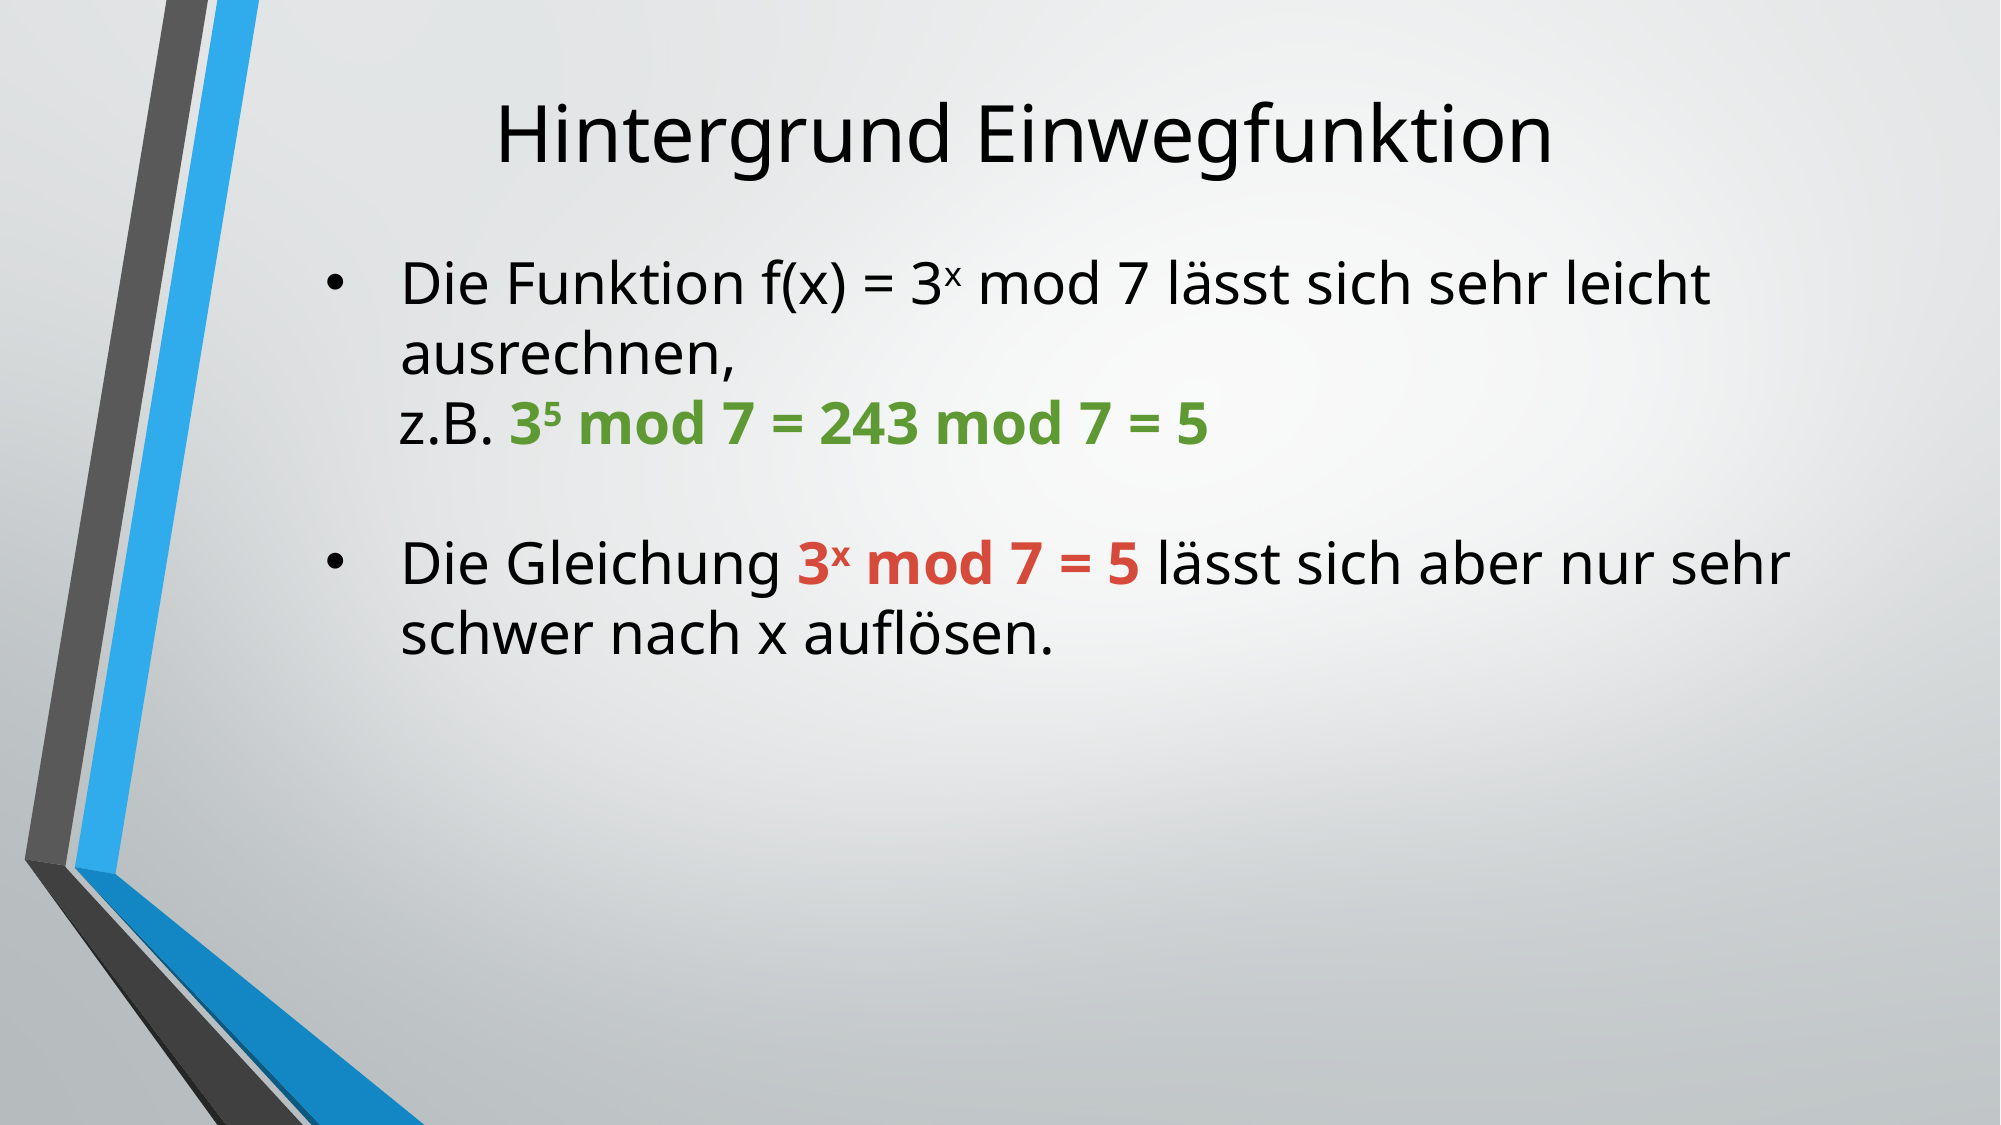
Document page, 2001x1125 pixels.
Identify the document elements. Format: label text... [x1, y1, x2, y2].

text_box Die Funktion f(x) = 3x mod 7 lässt sich sehr leicht ausrechnen, z.B. 35 mod 7 = 243 mod 7 = 5 Die Gleichung 3x mod 7 = 5 lässt sich aber nur sehr schwer nach x auflösen. [310, 238, 1879, 864]
title Hintergrund Einwegfunktion [264, 75, 1786, 186]
